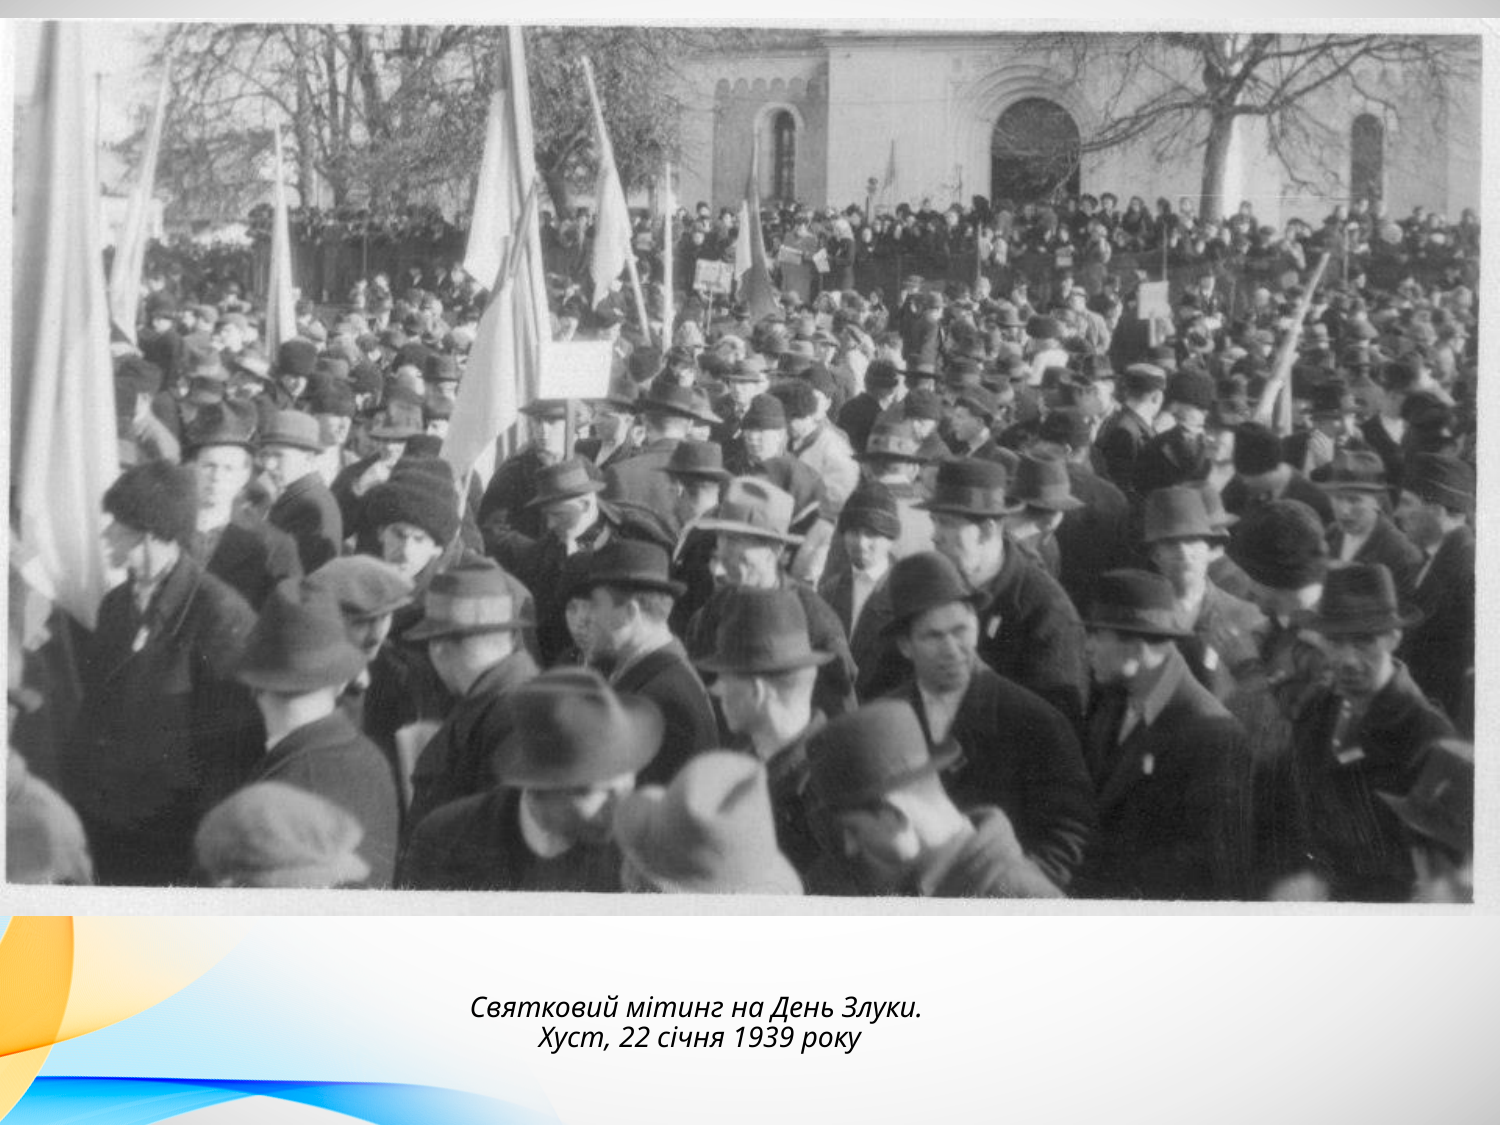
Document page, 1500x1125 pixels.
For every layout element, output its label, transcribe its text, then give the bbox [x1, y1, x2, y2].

title Святковий мітинг на День Злуки. Хуст, 22 січня 1939 року [49, 985, 1344, 1062]
picture [0, 0, 1500, 1125]
